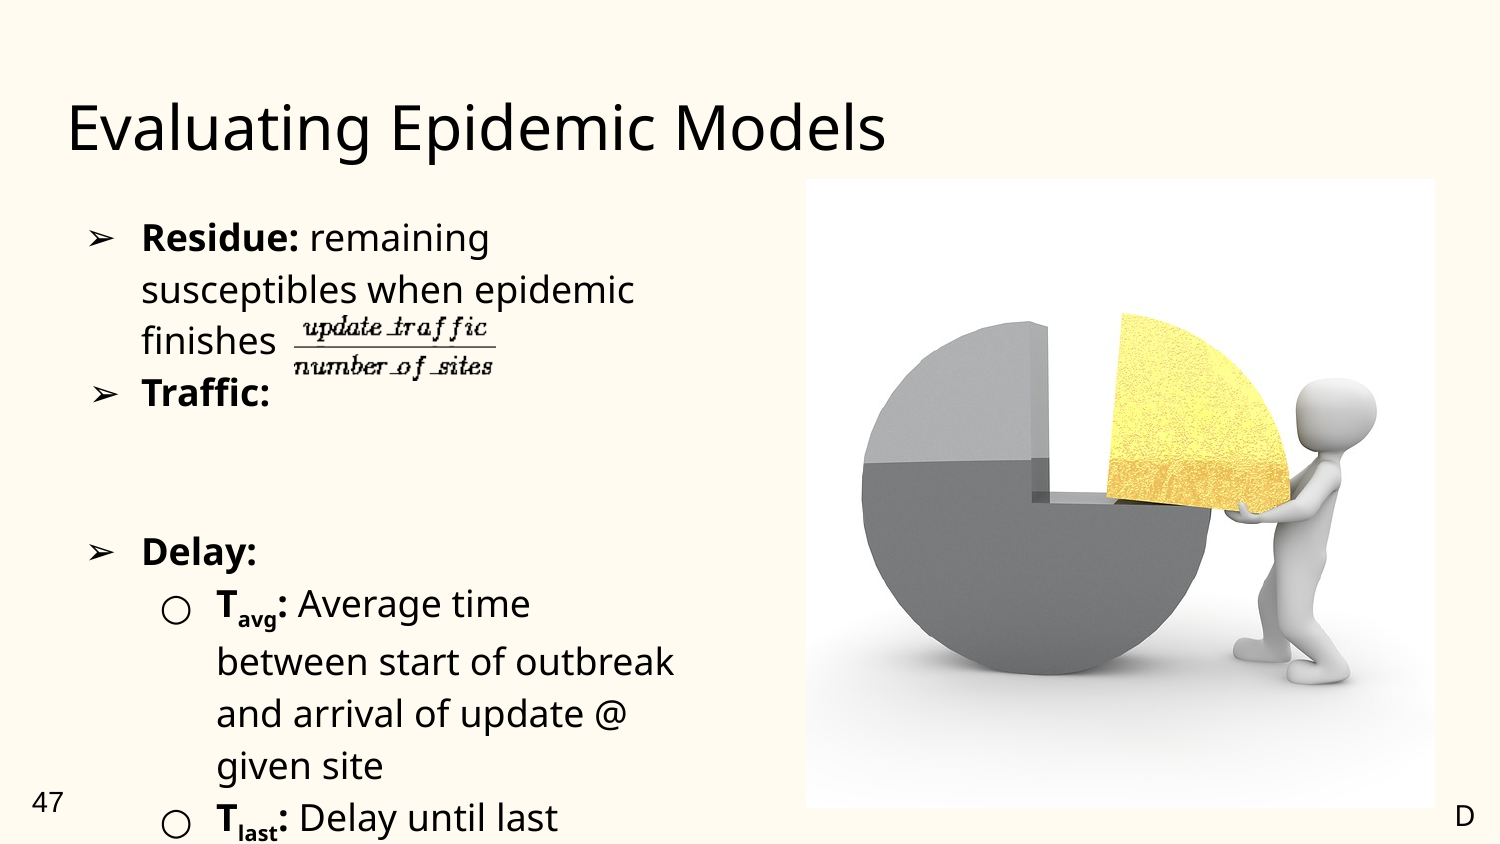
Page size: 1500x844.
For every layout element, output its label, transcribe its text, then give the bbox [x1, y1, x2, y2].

slide_number ‹#› [16, 768, 107, 833]
picture [294, 315, 496, 381]
picture [806, 179, 1436, 809]
text_box D [1439, 782, 1493, 833]
title Evaluating Epidemic Models [51, 72, 1449, 174]
list Residue: remaining susceptibles when epidemic finishes Traffic: Delay: Tavg: Average time between start of outbreak and arrival of update @ given site Tlast: Delay until last update [51, 192, 708, 750]
